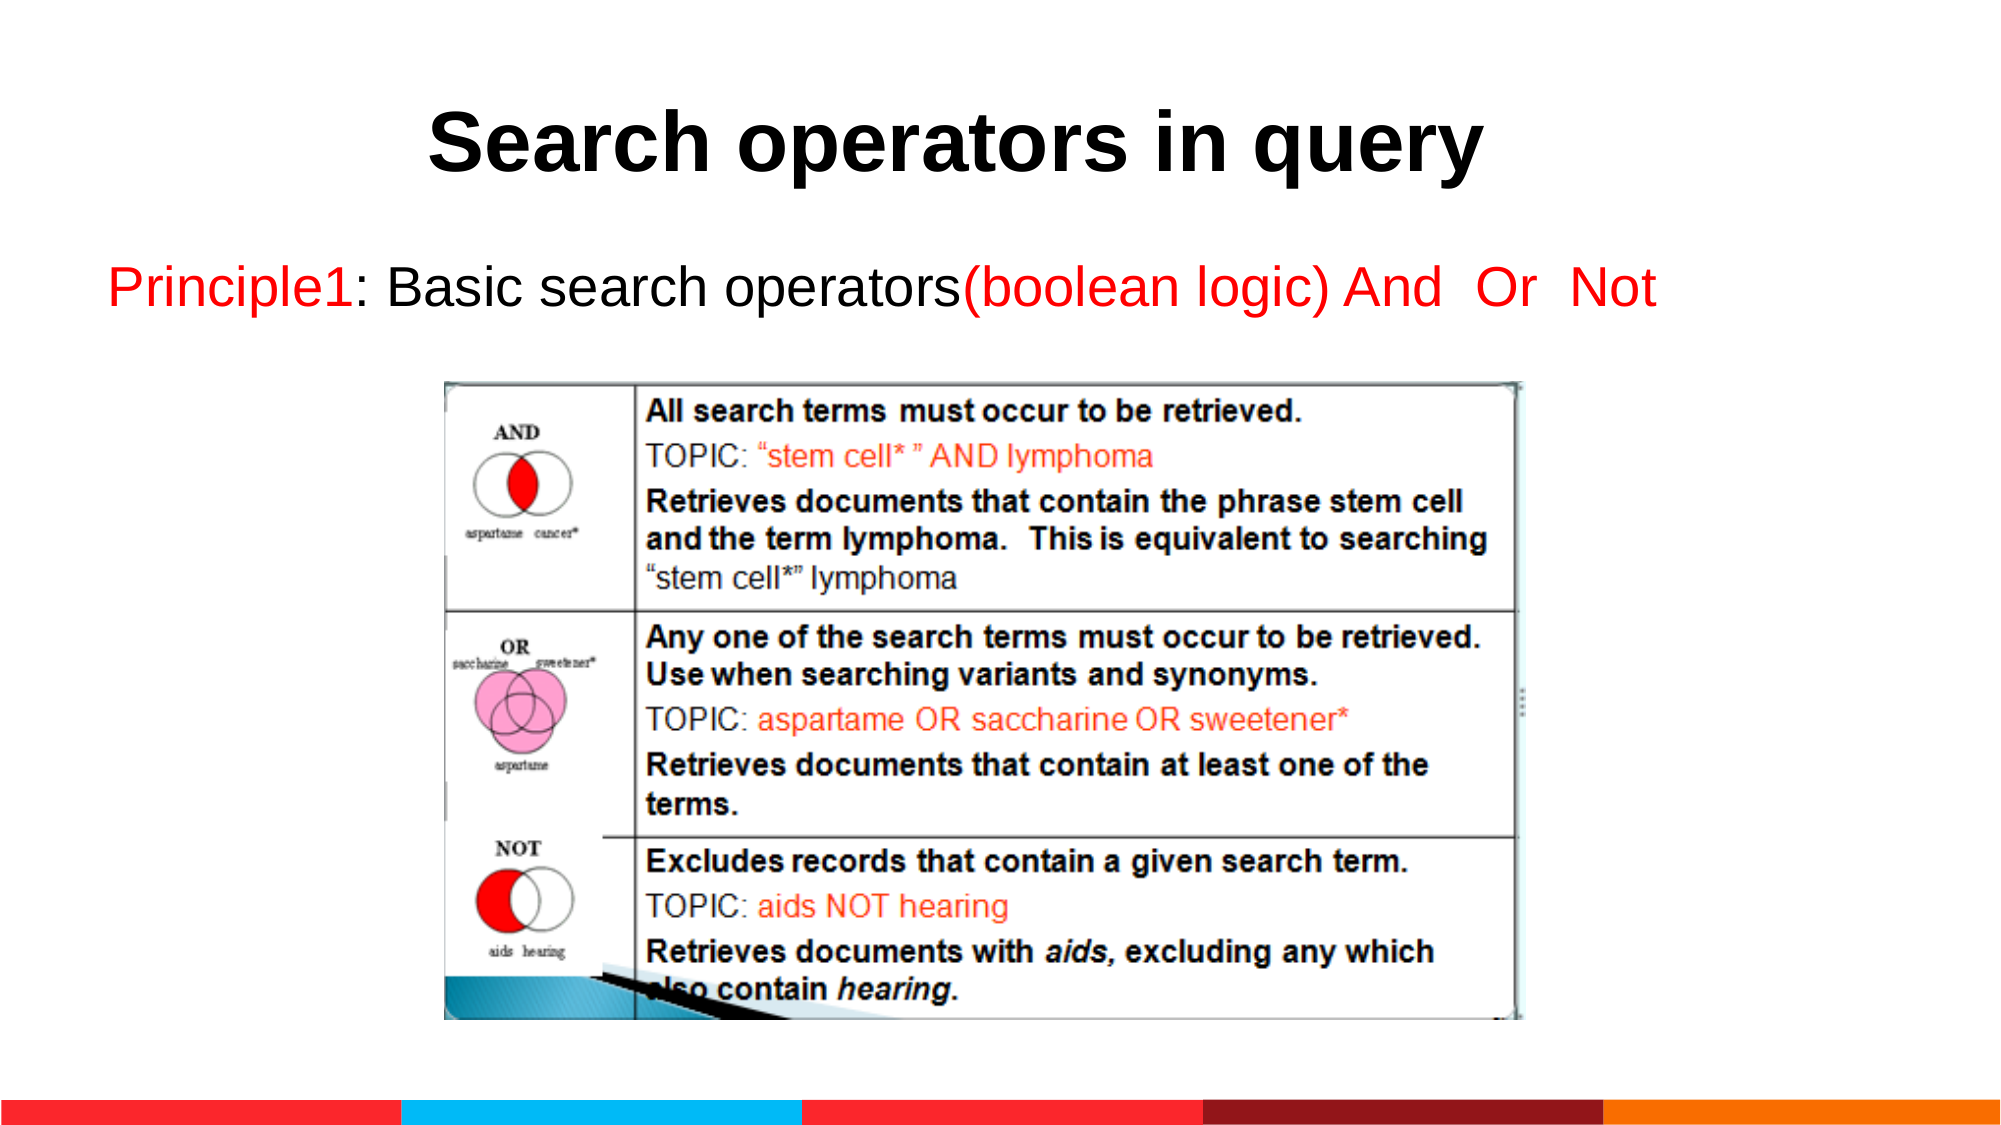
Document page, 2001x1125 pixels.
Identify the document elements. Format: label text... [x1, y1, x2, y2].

text_box Principle1: Basic search operators(boolean logic) And Or Not [74, 243, 1802, 986]
text_box Search operators in query [412, 43, 1763, 231]
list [444, 381, 1526, 1020]
